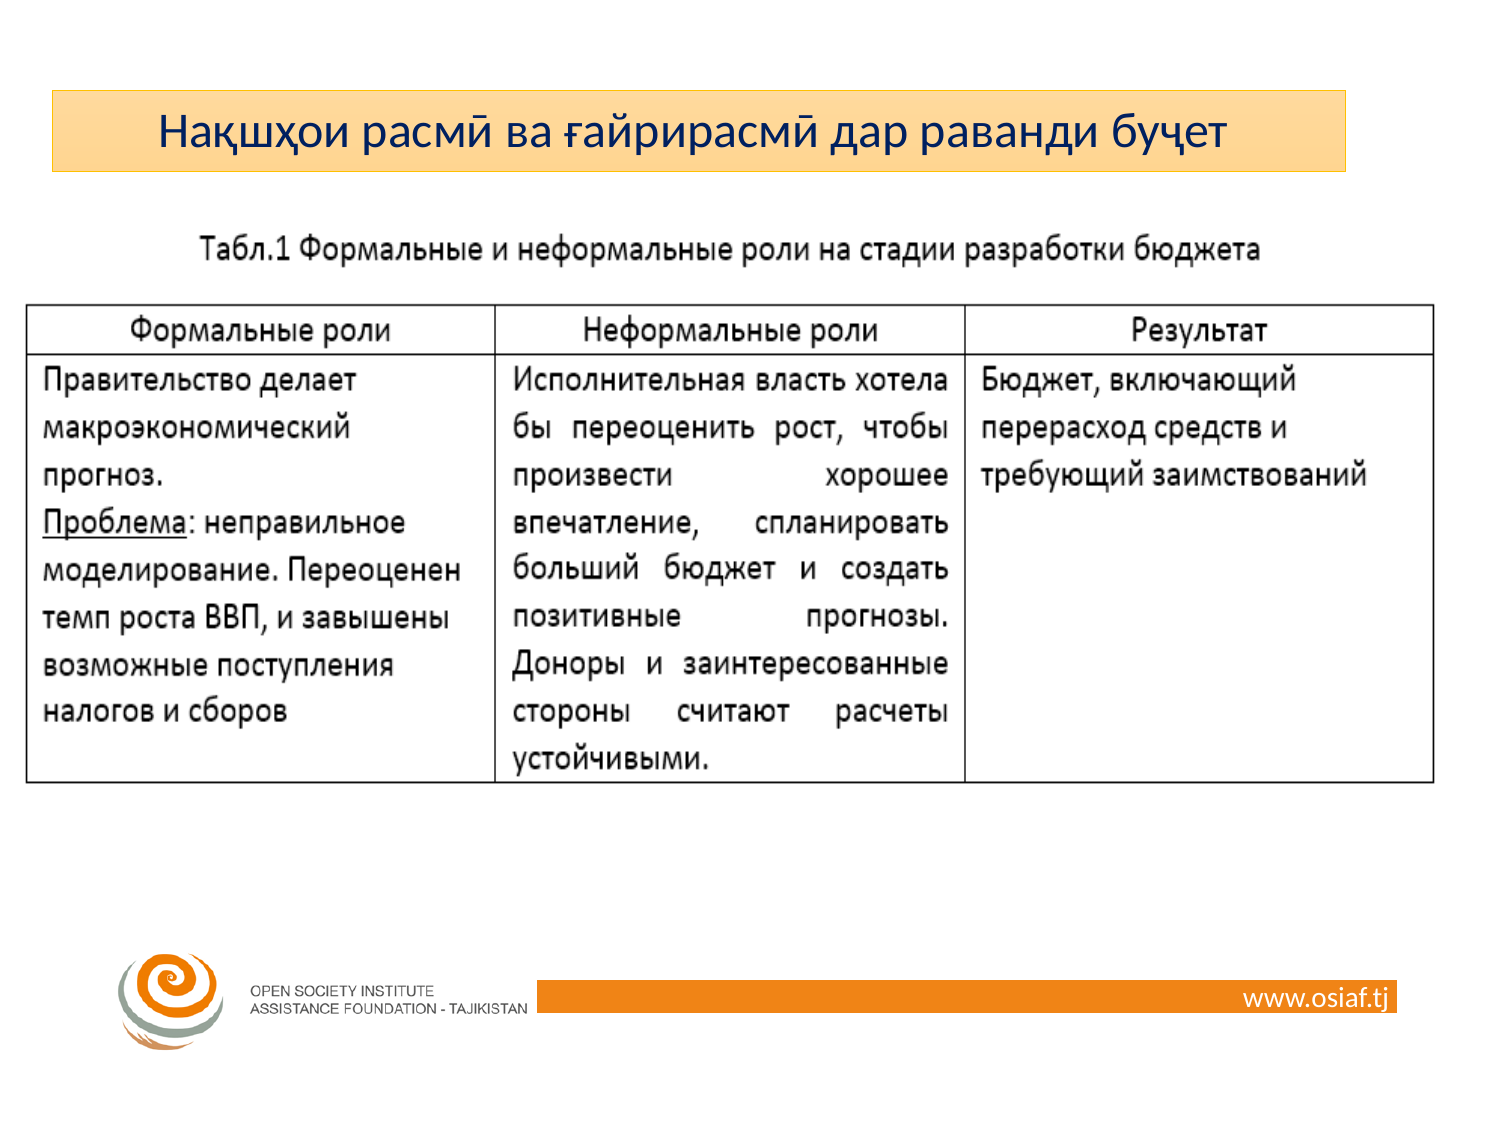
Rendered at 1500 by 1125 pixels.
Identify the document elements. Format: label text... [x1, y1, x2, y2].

title Нақшҳои расмӣ ва ғайрирасмӣ дар раванди буҷет [52, 90, 1346, 172]
picture [102, 933, 538, 1060]
picture [14, 220, 1445, 796]
